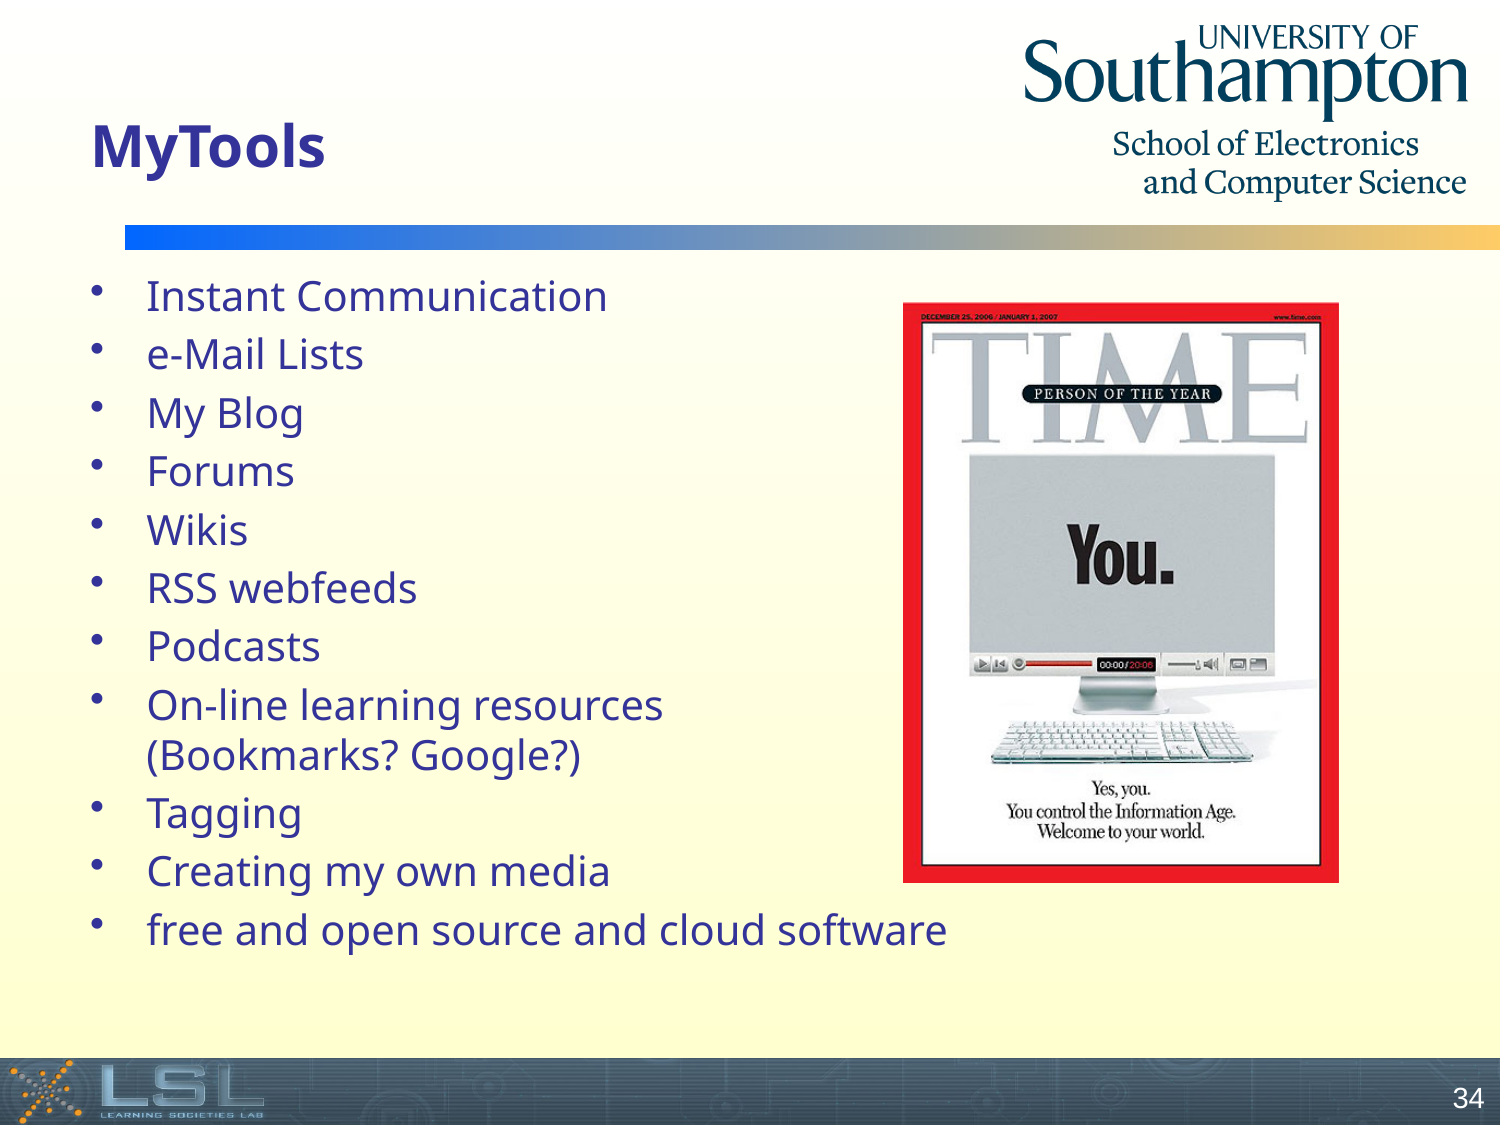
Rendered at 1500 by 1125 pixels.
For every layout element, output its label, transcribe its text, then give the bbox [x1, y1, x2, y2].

list Instant Communication e-Mail Lists My Blog Forums Wikis RSS webfeeds Podcasts On-line learning resources (Bookmarks? Google?) Tagging Creating my own media free and open source and cloud software [74, 262, 1063, 1006]
picture [1025, 24, 1469, 202]
picture [1025, 61, 1053, 98]
title MyTools [74, 49, 1001, 238]
picture [903, 302, 1340, 884]
picture [0, 1058, 1500, 1125]
